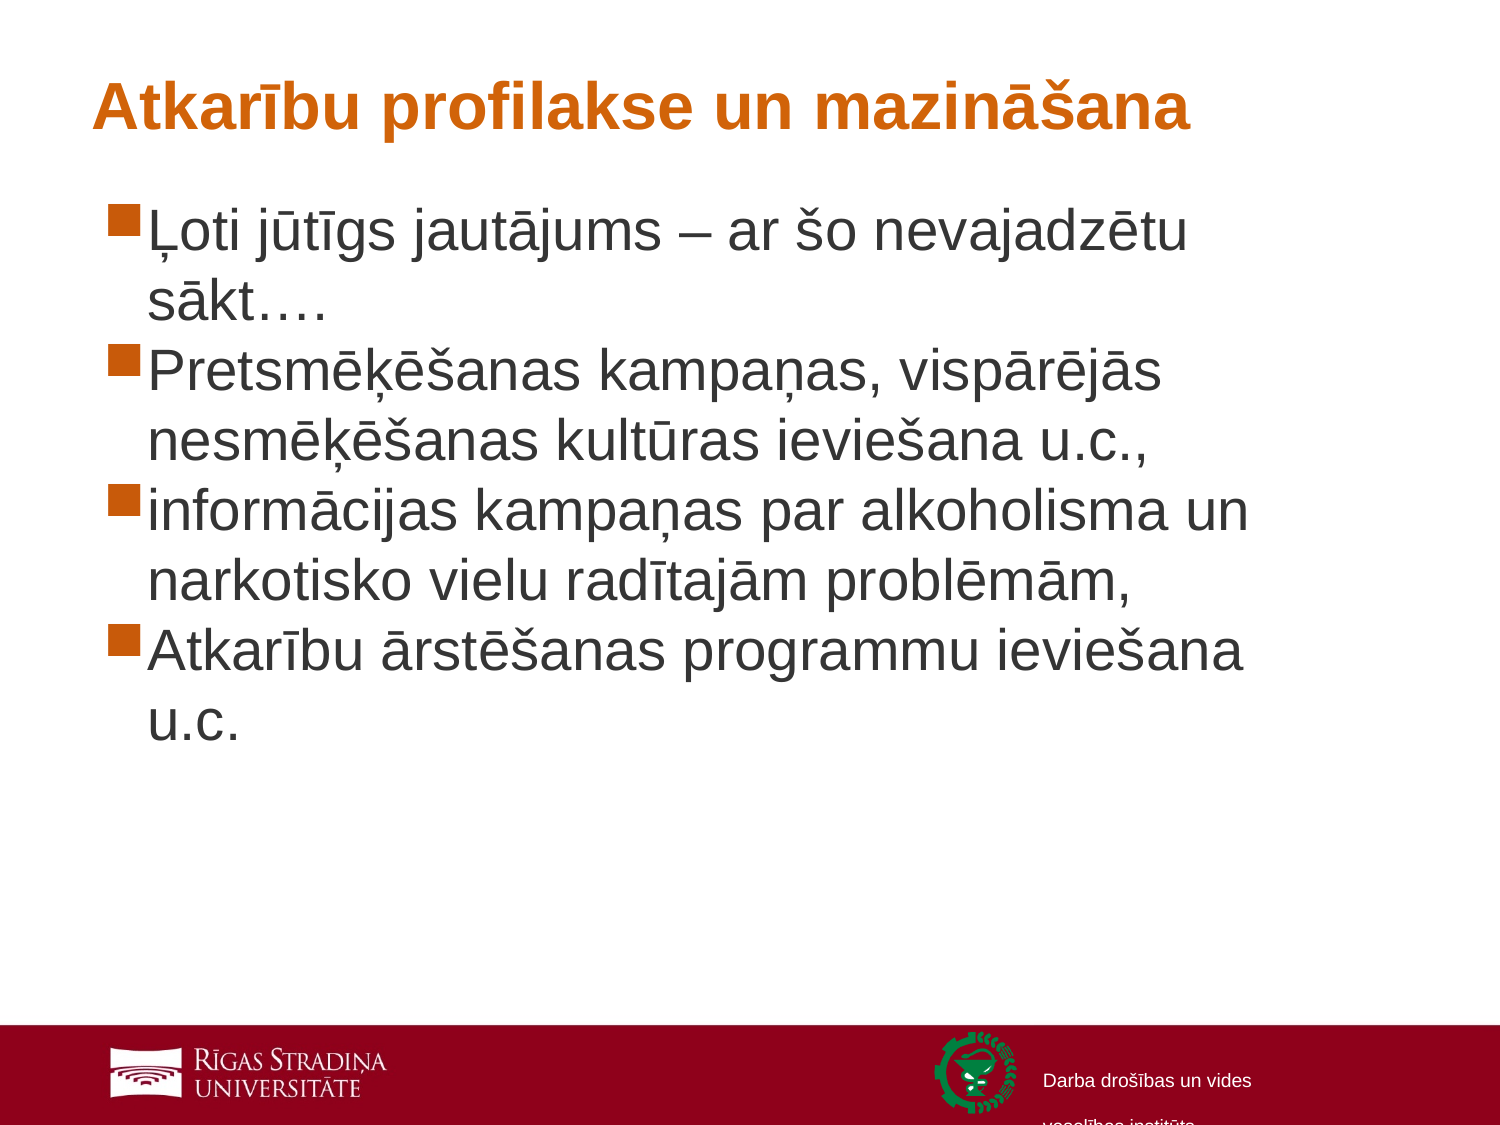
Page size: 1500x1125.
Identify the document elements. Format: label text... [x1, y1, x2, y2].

list Ļoti jūtīgs jautājums – ar šo nevajadzētu sākt…. Pretsmēķēšanas kampaņas, vispārējās nesmēķēšanas kultūras ieviešana u.c., informācijas kampaņas par alkoholisma un narkotisko vielu radītajām problēmām, Atkarību ārstēšanas programmu ieviešana u.c. [88, 184, 1366, 1006]
title Atkarību profilakse un mazināšana [76, 30, 1366, 185]
picture [0, 0, 1500, 1125]
